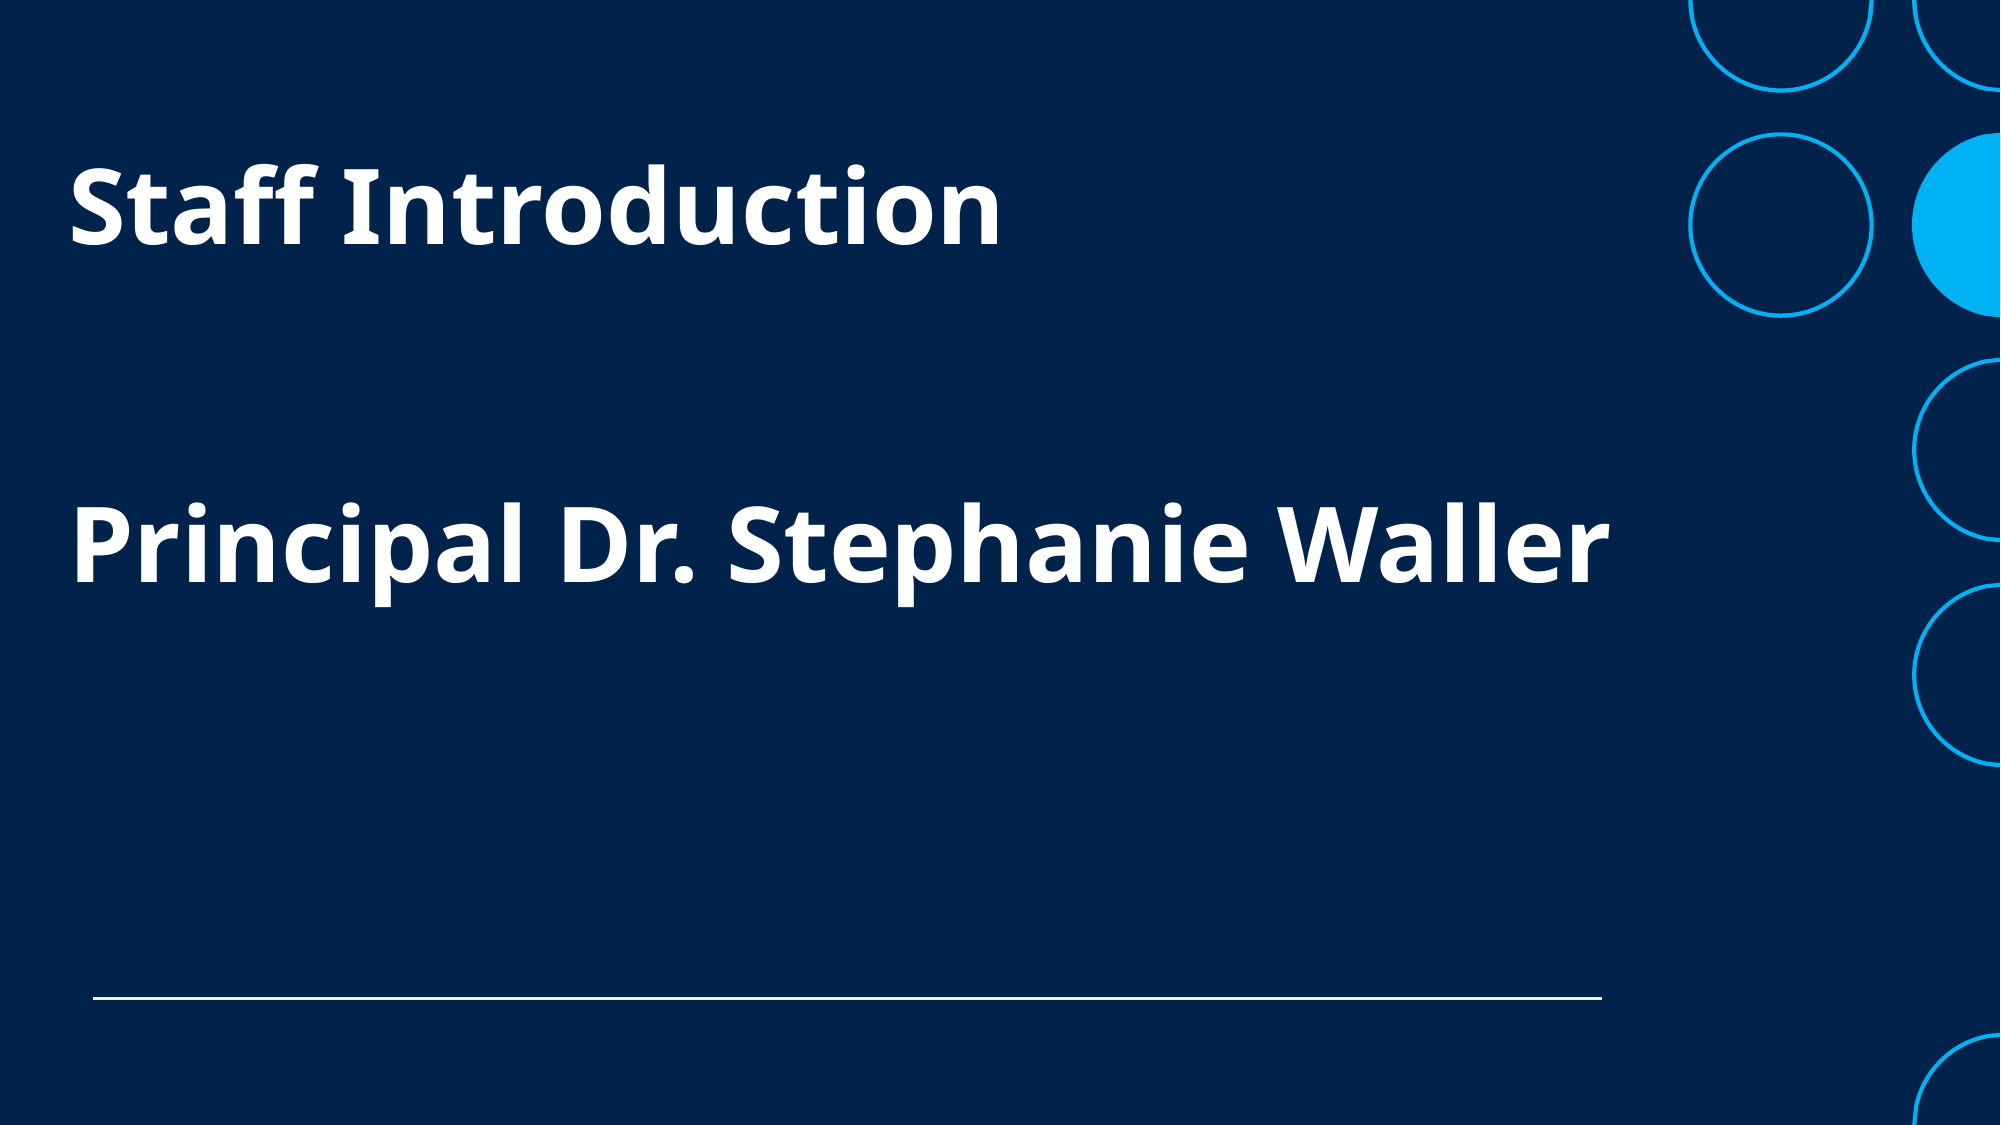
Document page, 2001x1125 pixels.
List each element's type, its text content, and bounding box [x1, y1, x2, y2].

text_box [1688, 0, 2000, 1125]
title Staff Introduction Principal Dr. Stephanie Waller [53, 146, 1017, 617]
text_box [1017, 0, 1688, 1125]
text_box [0, 0, 1017, 1125]
